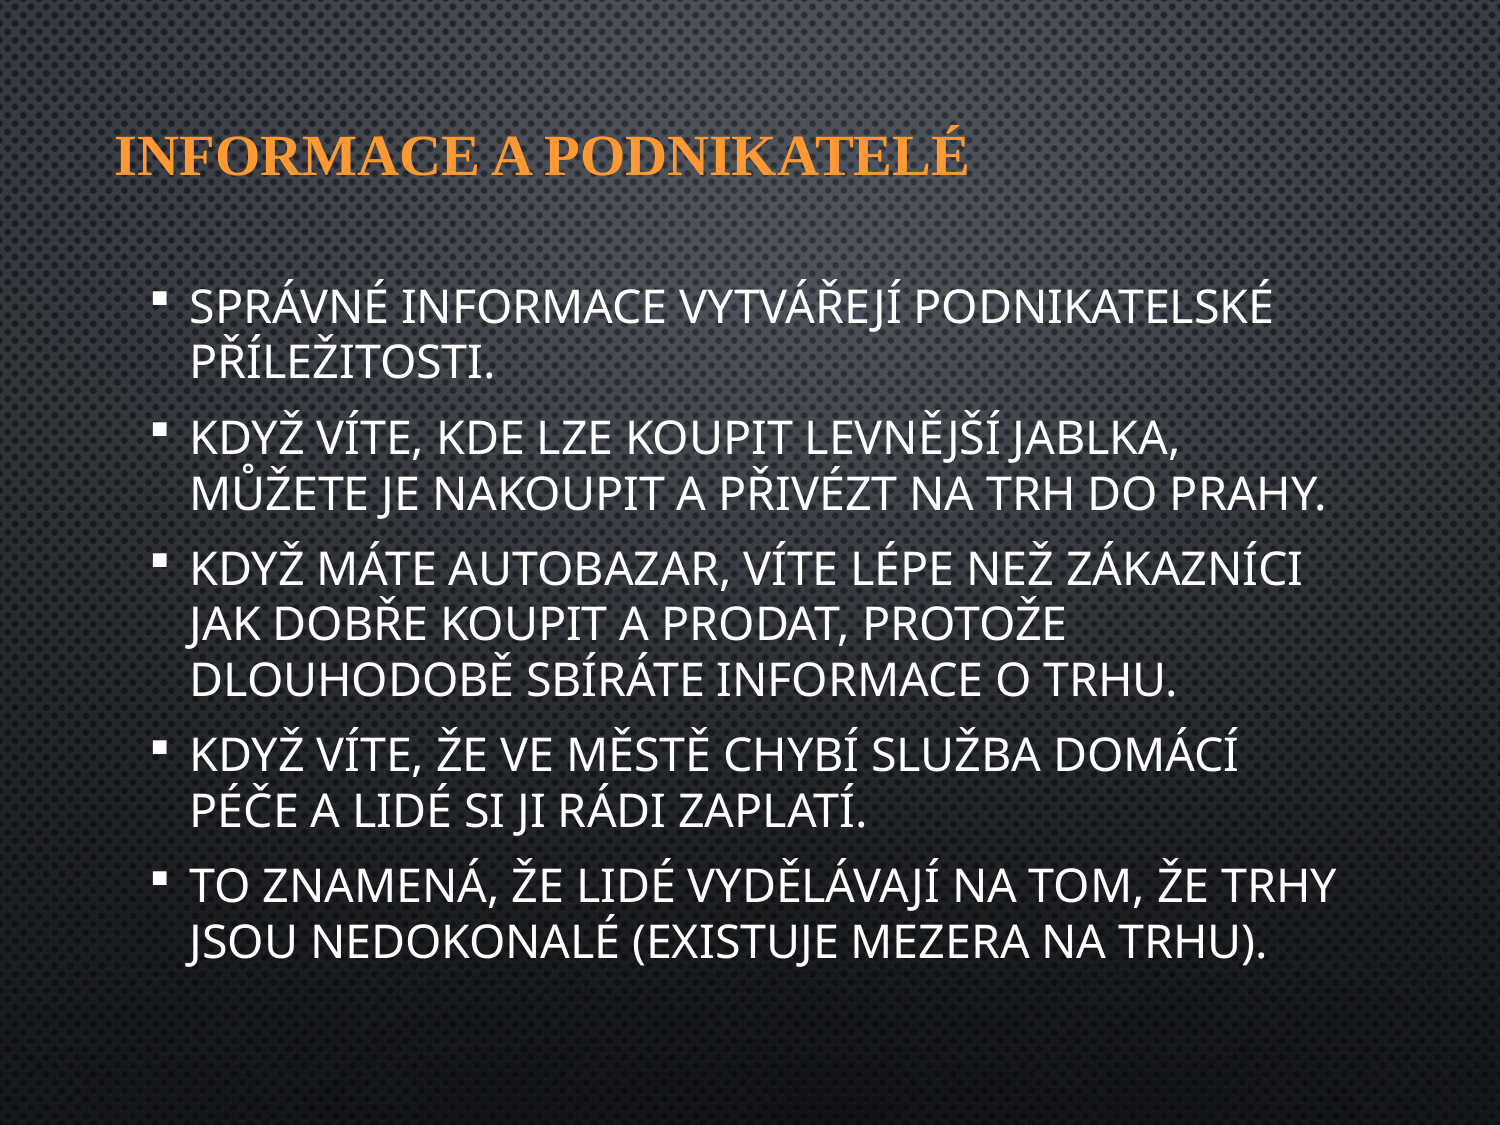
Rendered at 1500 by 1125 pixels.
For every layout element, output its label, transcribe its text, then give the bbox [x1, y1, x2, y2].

list Správné informace vytvářejí podnikatelské příležitosti. Když víte, kde lze koupit levnější jablka, můžete je nakoupit a přivézt na trh do Prahy. Když máte autobazar, víte lépe než zákazníci jak dobře koupit a prodat, protože dlouhodobě sbíráte informace o trhu. Když víte, že ve městě chybí služba domácí péče a lidé si ji rádi zaplatí. To znamená, že lidé vydělávají na tom, že trhy jsou nedokonalé (existuje mezera na trhu). [134, 243, 1367, 1001]
text_box [88, 324, 1038, 463]
title Informace a podnikatelé [99, 99, 1282, 206]
